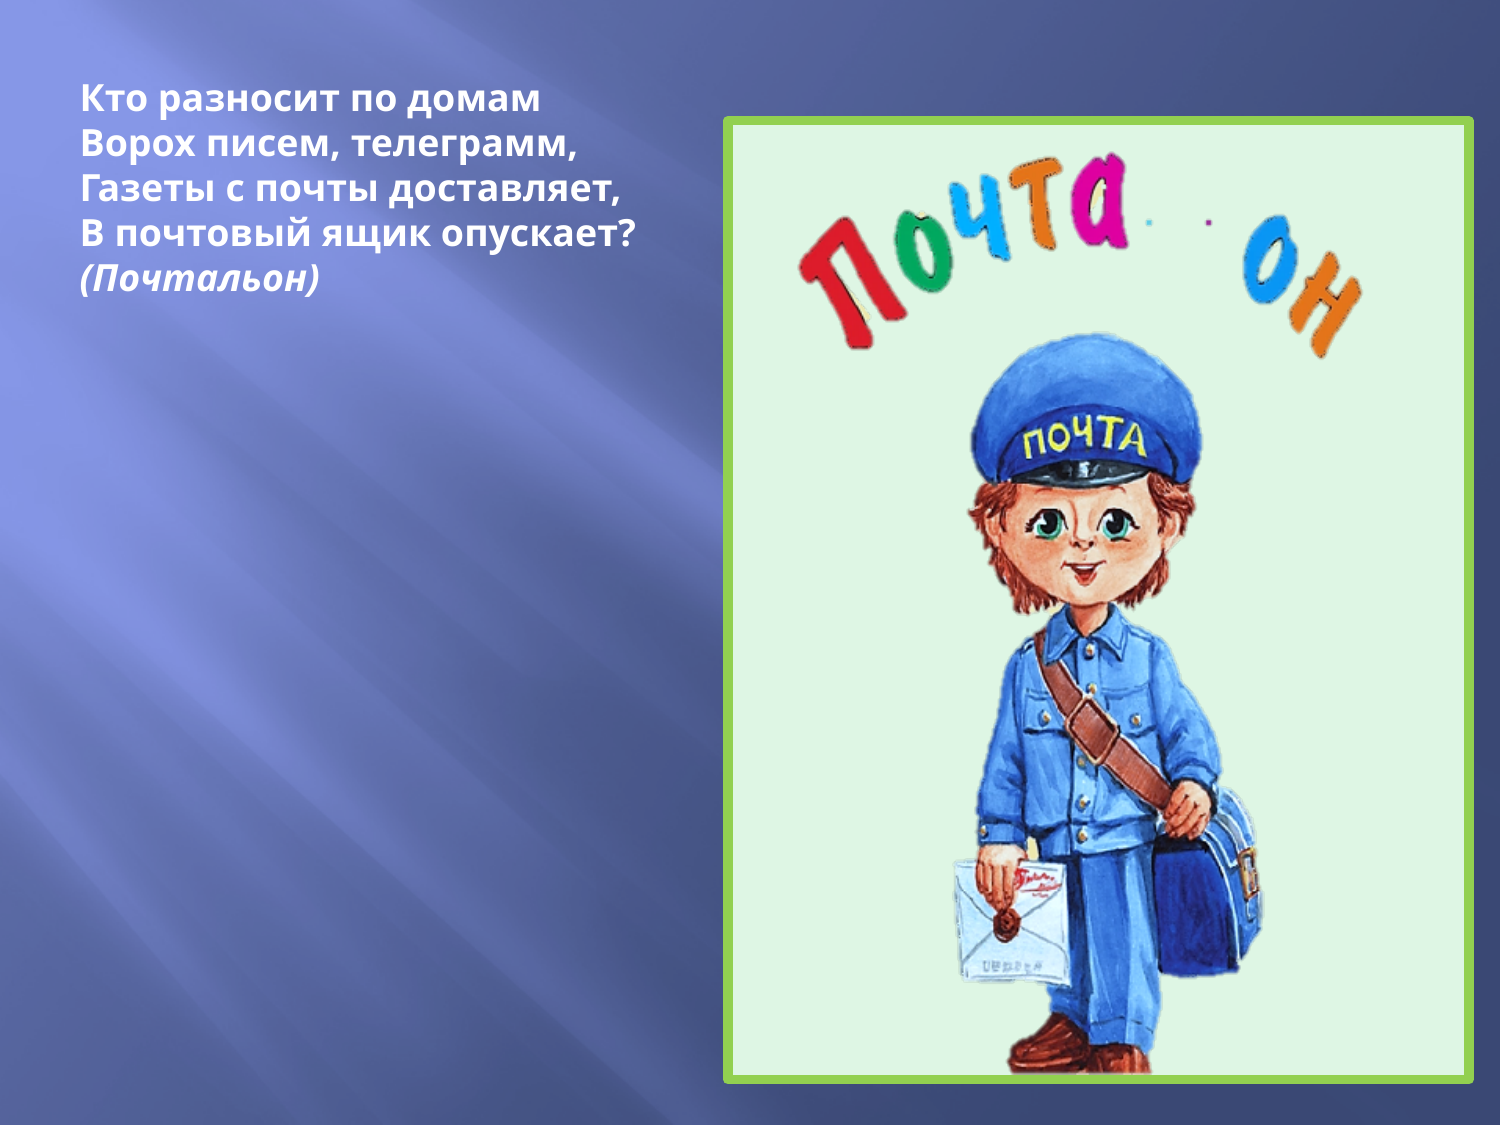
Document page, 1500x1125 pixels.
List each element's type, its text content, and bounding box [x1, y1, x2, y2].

picture [732, 125, 1465, 1076]
text_box Кто разносит по домам Ворох писем, телеграмм, Газеты с почты доставляет, В почтовый ящик опускает? (Почтальон) [64, 66, 739, 307]
